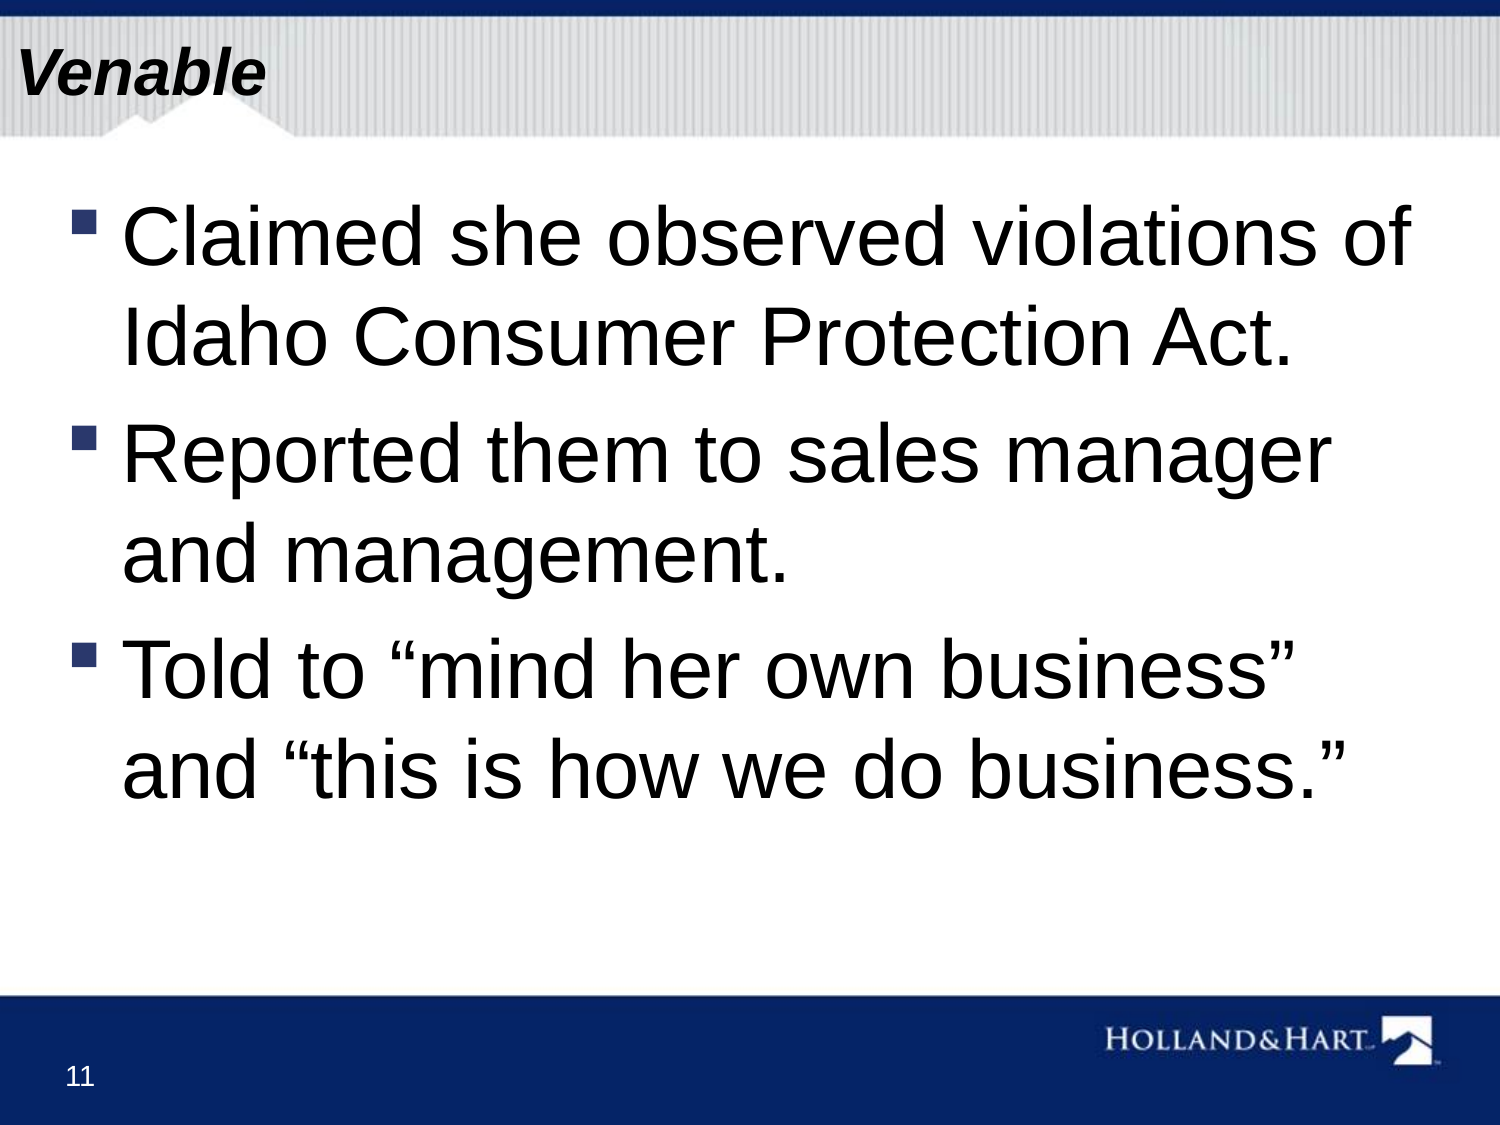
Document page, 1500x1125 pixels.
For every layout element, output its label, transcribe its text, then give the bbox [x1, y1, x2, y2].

picture [0, 138, 1500, 1125]
slide_number 11 [49, 1049, 401, 1103]
list Claimed she observed violations of Idaho Consumer Protection Act. Reported them to sales manager and management. Told to “mind her own business” and “this is how we do business.” [49, 174, 1451, 951]
title Venable [0, 0, 1500, 138]
